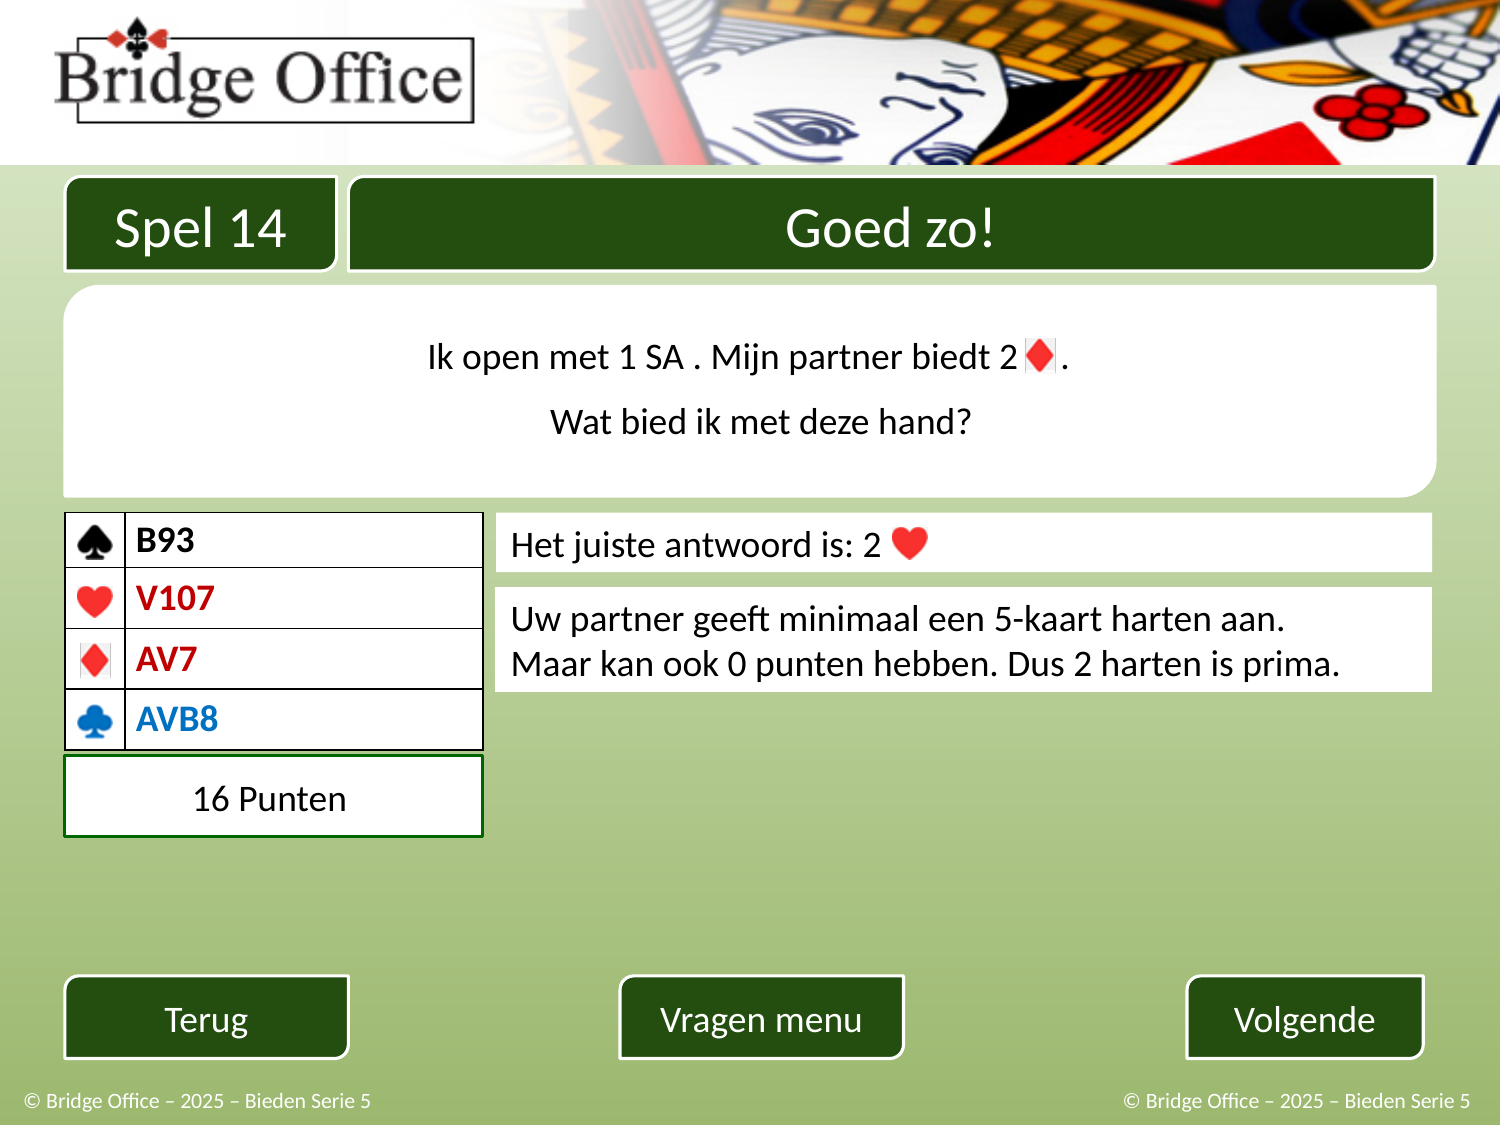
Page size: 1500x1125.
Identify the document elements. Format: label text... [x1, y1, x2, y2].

text_box [63, 284, 1437, 498]
table_cell [66, 629, 124, 688]
table_cell V107 [126, 568, 482, 628]
text_box © Bridge Office – 2025 – Bieden Serie 5 [8, 1079, 393, 1121]
text_box 16 Punten [63, 754, 484, 838]
text_box Volgende [1185, 974, 1425, 1061]
picture [77, 703, 114, 740]
text_box Het juiste antwoord is: 2 [496, 512, 1433, 573]
text_box Ik open met 1 SA . Mijn partner biedt 2 . [394, 324, 1104, 385]
text_box Wat bied ik met deze hand? [528, 389, 995, 450]
picture [77, 643, 114, 679]
picture [1022, 338, 1059, 374]
table_cell [66, 568, 124, 628]
text_box Spel 14 [63, 179, 339, 273]
text_box Goed zo! [346, 179, 1437, 273]
picture [77, 585, 114, 618]
picture [892, 527, 928, 560]
table_cell AVB8 [126, 690, 482, 749]
text_box Vragen menu [618, 974, 906, 1061]
text_box Terug [63, 974, 350, 1061]
table_header [66, 513, 124, 567]
picture [77, 524, 114, 561]
text_box © Bridge Office – 2025 – Bieden Serie 5 [1107, 1079, 1500, 1121]
table_cell [66, 690, 124, 749]
table_cell AV7 [126, 629, 482, 688]
picture [0, 0, 1500, 166]
table_header B93 [126, 513, 482, 567]
text_box Uw partner geeft minimaal een 5-kaart harten aan. Maar kan ook 0 punten hebben. Dus 2 harten is prima. [495, 587, 1432, 692]
